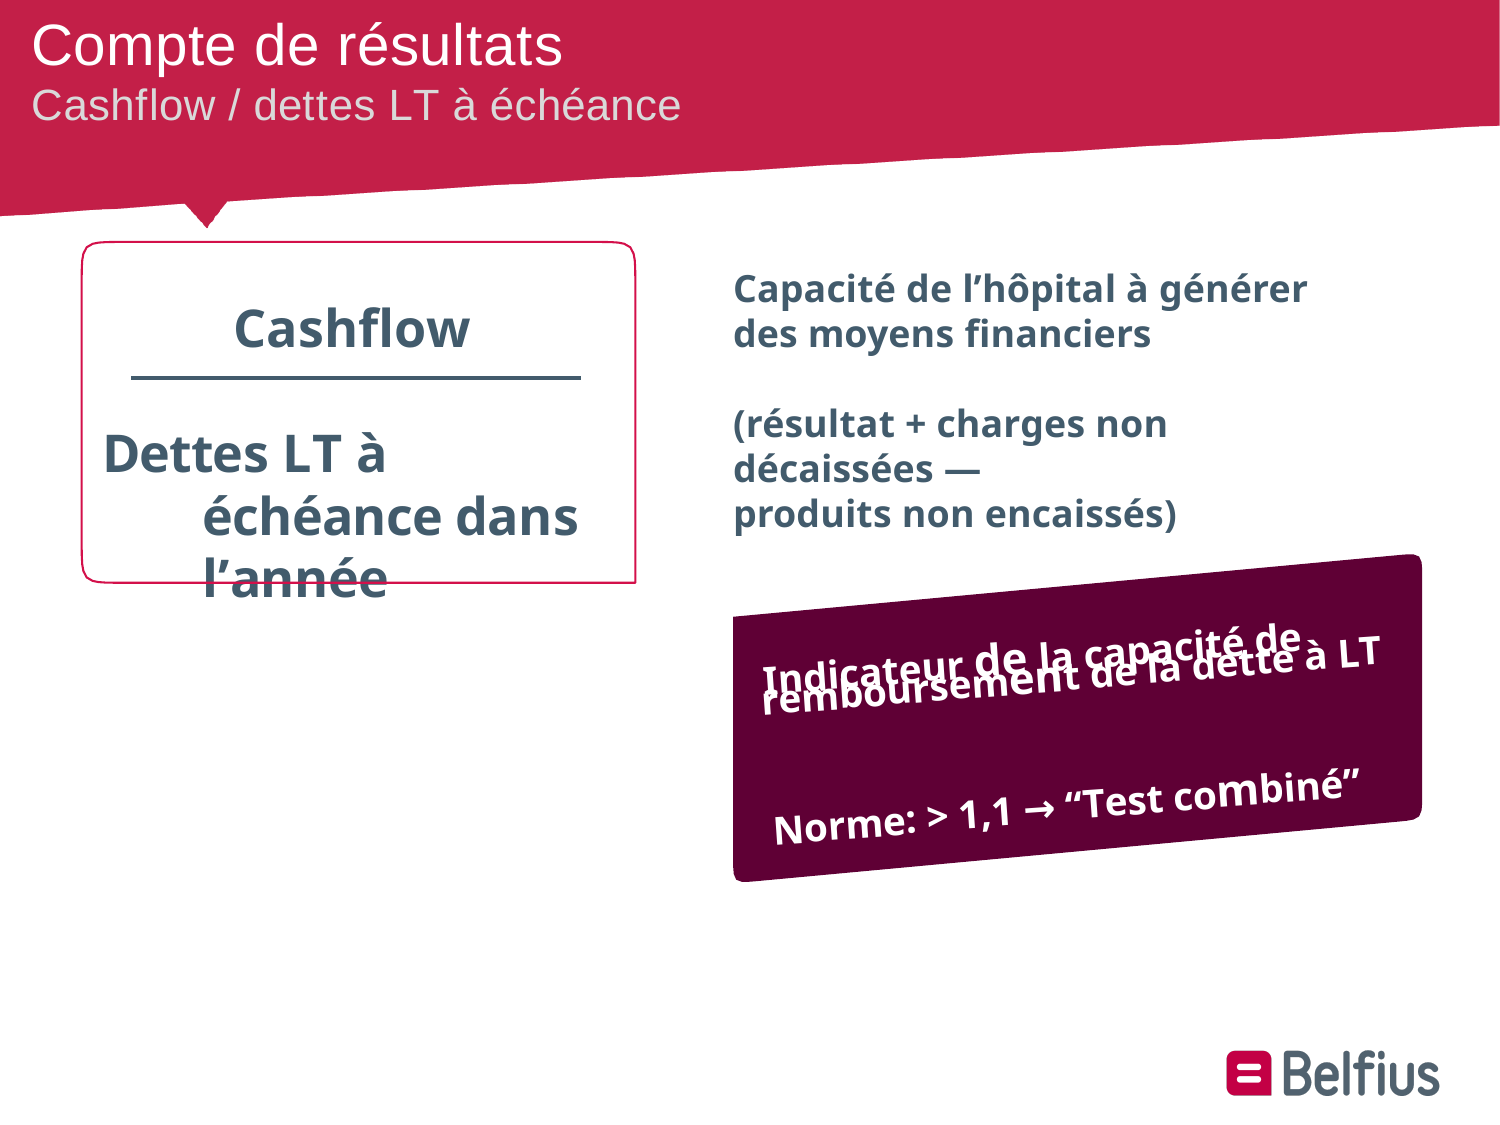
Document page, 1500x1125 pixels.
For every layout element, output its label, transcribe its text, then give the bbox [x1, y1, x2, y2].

title Compte de résultats Cashflow / dettes LT à échéance [29, 20, 1388, 209]
text_box Capacité de l’hôpital à générer des moyens financiers (résultat + charges non décaissées — produits non encaissés) [731, 264, 1423, 536]
picture [1207, 1031, 1458, 1114]
text_box remboursement de la dette à LT [759, 628, 1412, 726]
picture [0, 0, 1500, 267]
text_box [733, 554, 1423, 882]
text_box Norme: > 1,1 → “Test combiné” [768, 727, 1415, 853]
text_box Indicateur de la capacité de [759, 582, 1378, 673]
text_box [81, 241, 636, 583]
text_box Cashflow Dettes LT à échéance dans l’année [100, 583, 621, 609]
